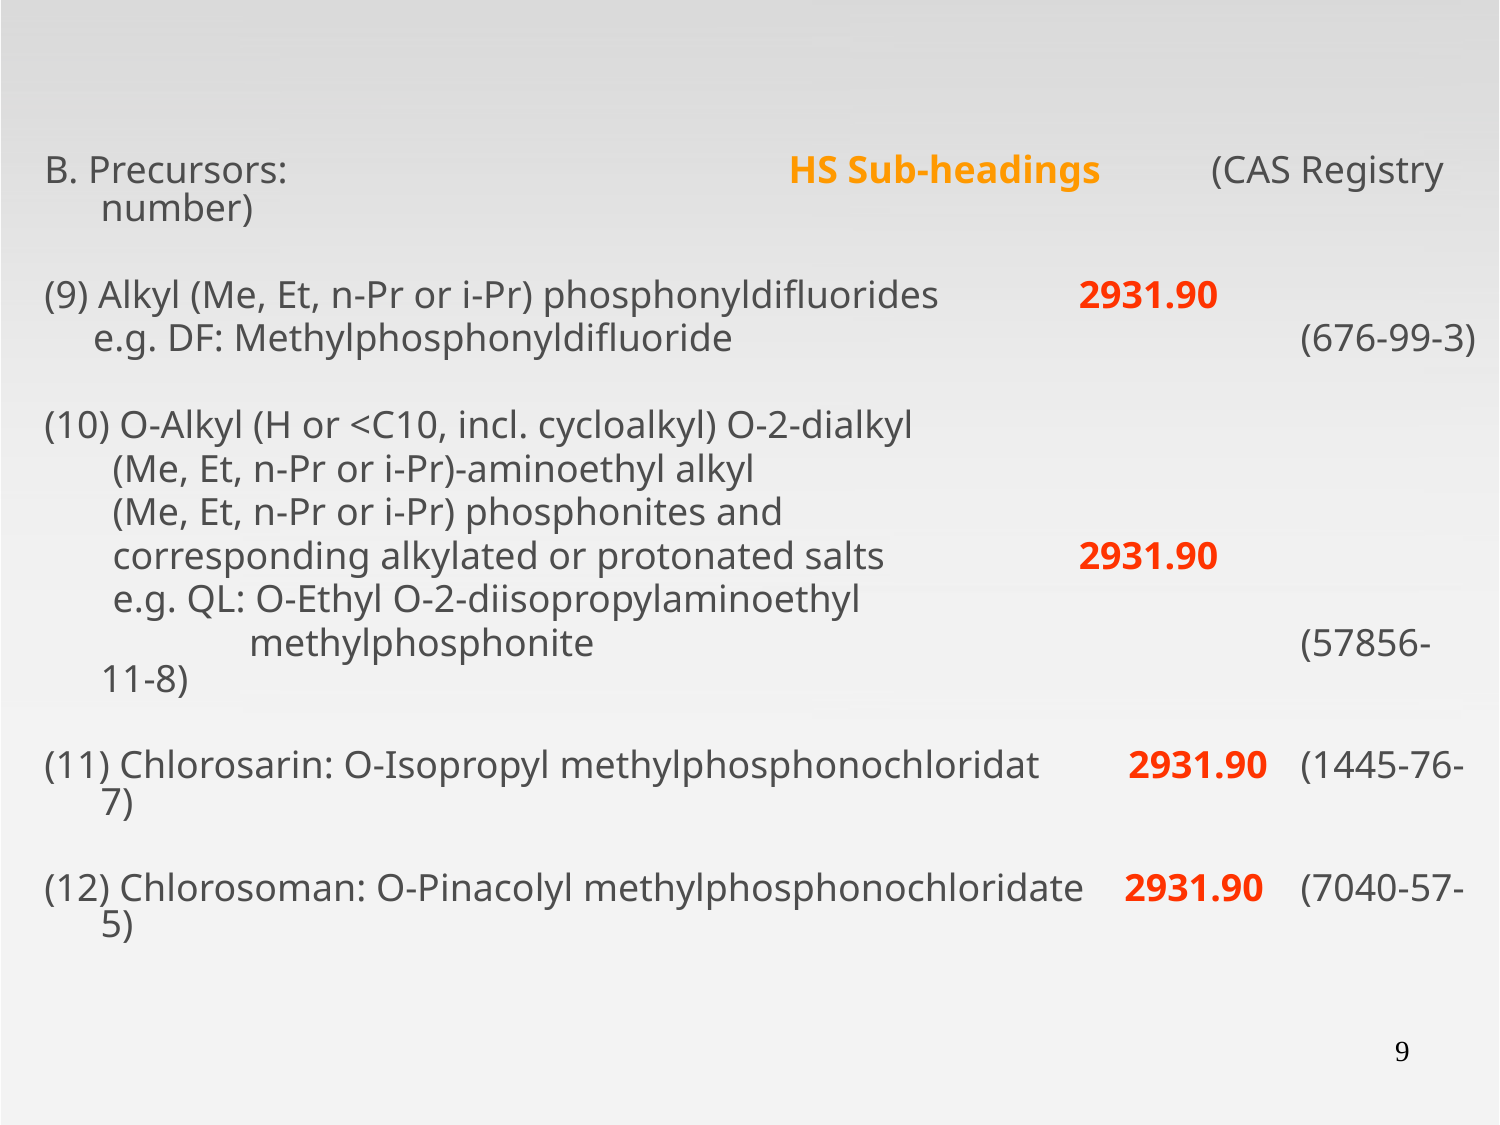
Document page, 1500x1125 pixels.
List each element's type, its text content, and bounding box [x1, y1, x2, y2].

slide_number 9 [1074, 1024, 1426, 1103]
picture [0, 0, 1500, 1125]
list B. Precursors: HS Sub-headings (CAS Registry number) (9) Alkyl (Me, Et, n-Pr or i-Pr) phosphonyldifluorides 2931.90 e.g. DF: Methylphosphonyldifluoride (676-99-3) (10) O-Alkyl (H or <C10, incl. cycloalkyl) O-2-dialkyl (Me, Et, n-Pr or i-Pr)-aminoethyl alkyl (Me, Et, n-Pr or i-Pr) phosphonites and corresponding alkylated or protonated salts 2931.90 e.g. QL: O-Ethyl O-2-diisopropylaminoethyl methylphosphonite (57856-11-8) (11) Chlorosarin: O-Isopropyl methylphosphonochloridat 2931.90 (1445-76-7) (12) Chlorosoman: O-Pinacolyl methylphosphonochloridate 2931.90 (7040-57-5) [29, 136, 1500, 1024]
